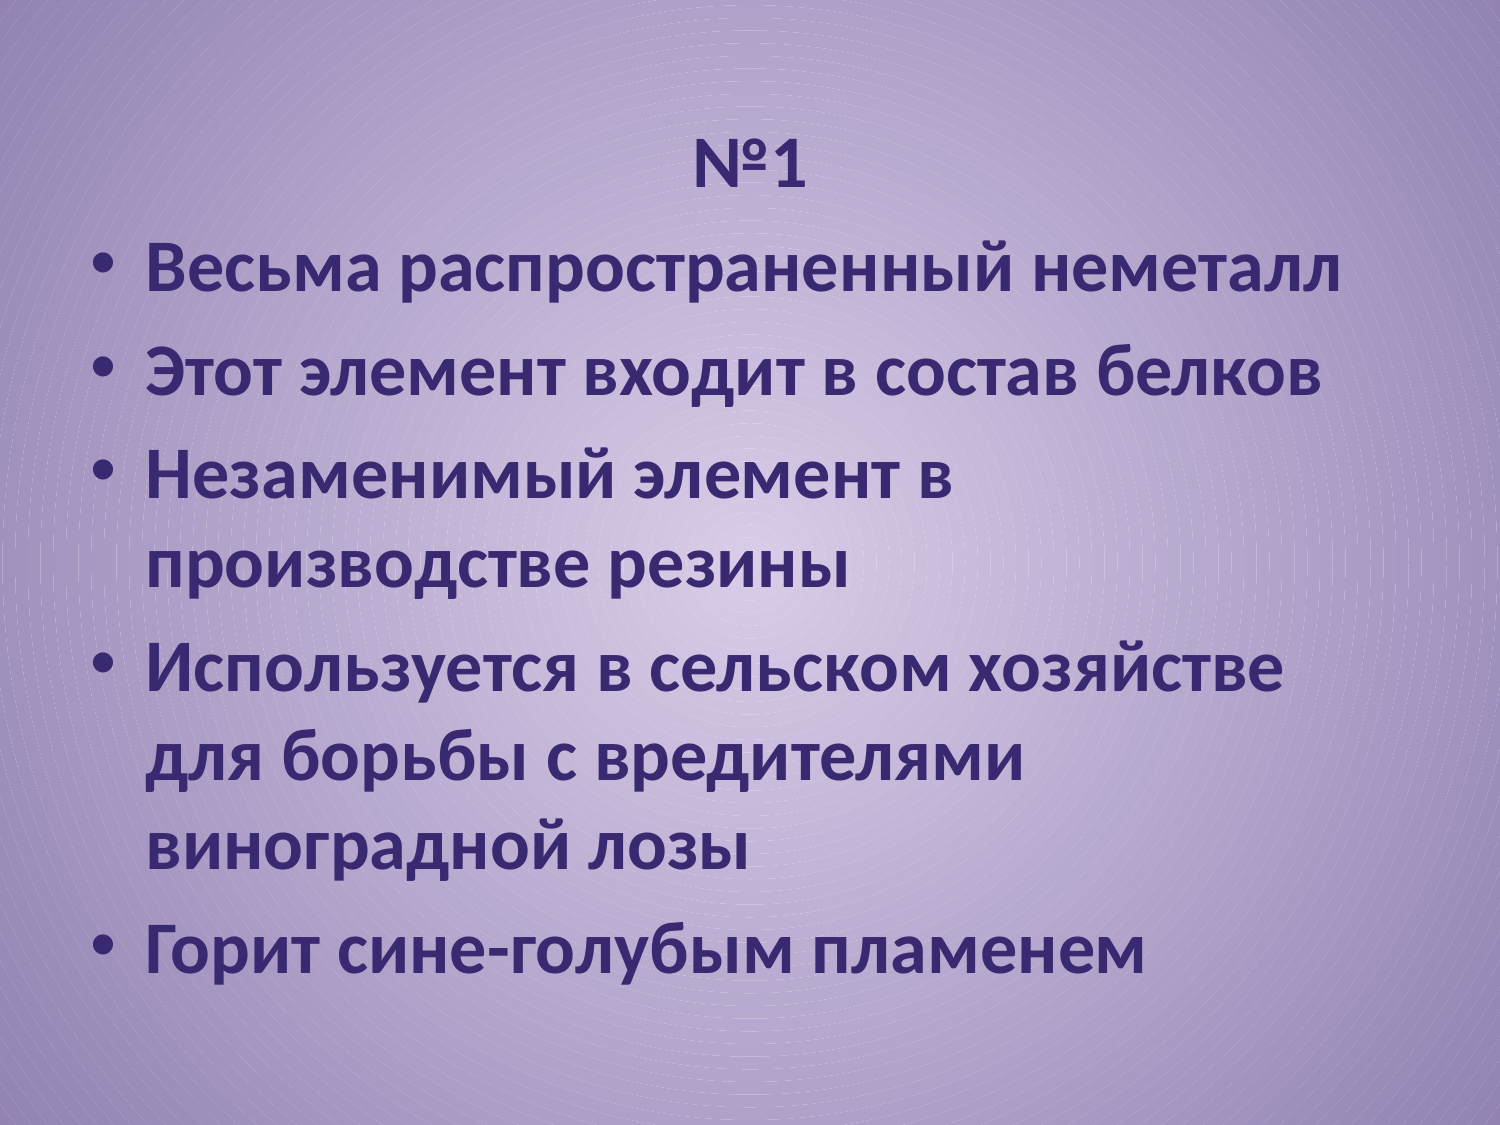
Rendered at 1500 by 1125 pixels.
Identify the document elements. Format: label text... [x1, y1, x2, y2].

list №1 Весьма распространенный неметалл Этот элемент входит в состав белков Незаменимый элемент в производстве резины Используется в сельском хозяйстве для борьбы с вредителями виноградной лозы Горит сине-голубым пламенем [75, 105, 1425, 1005]
